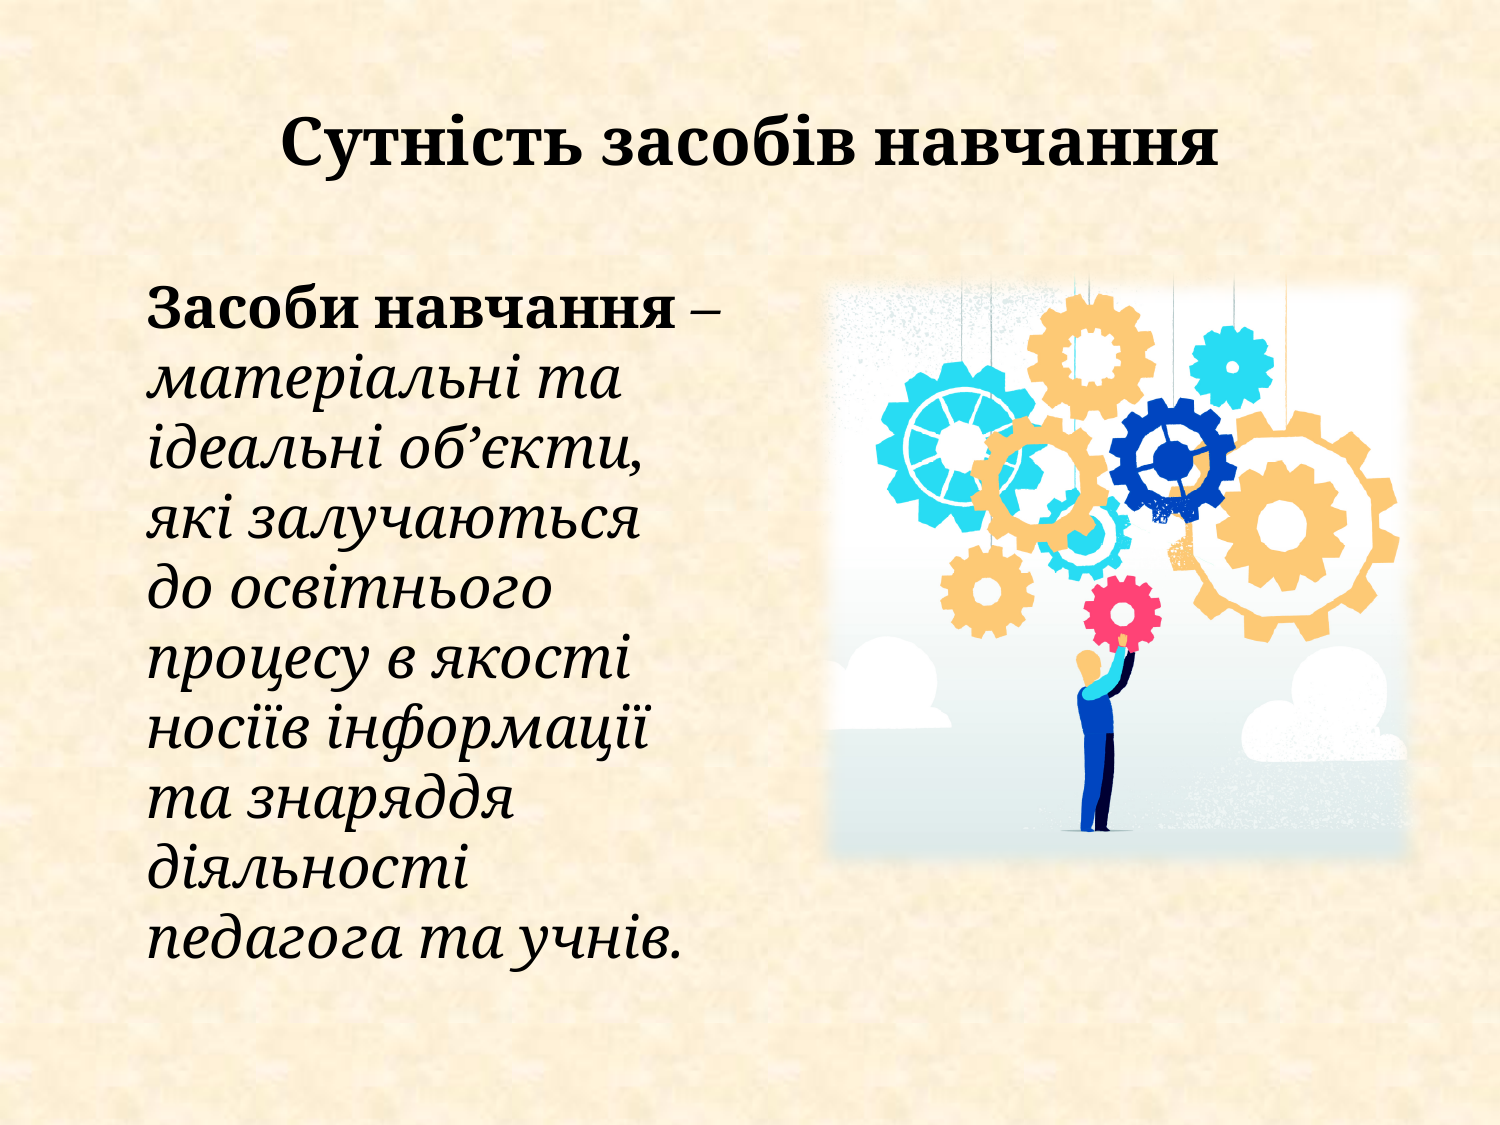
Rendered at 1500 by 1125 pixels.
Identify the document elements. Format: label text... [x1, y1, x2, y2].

title Сутність засобів навчання [75, 45, 1425, 233]
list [808, 266, 1426, 879]
list Засоби навчання – матеріальні та ідеальні об’єкти, які залучаються до освітнього процесу в якості носіїв інформації та знаряддя діяльності педагога та учнів. [75, 262, 738, 1005]
picture [0, 0, 1500, 1125]
